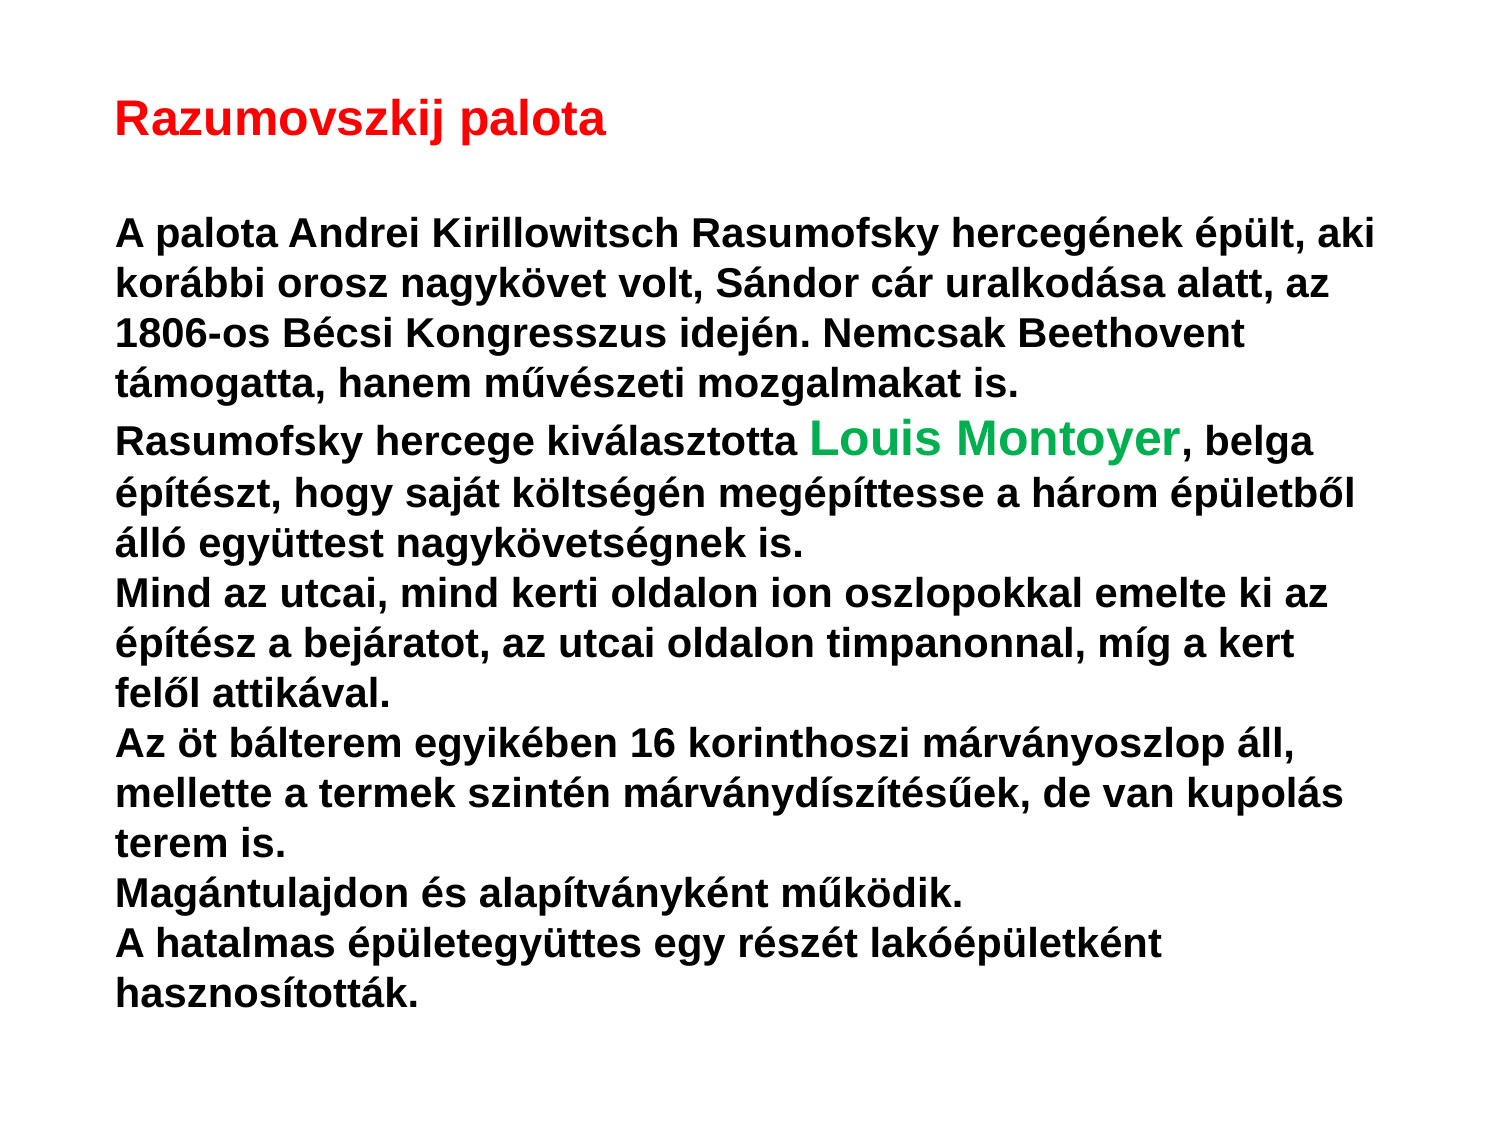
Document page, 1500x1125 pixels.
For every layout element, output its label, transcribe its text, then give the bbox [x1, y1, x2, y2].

text_box Razumovszkij palota A palota Andrei Kirillowitsch Rasumofsky hercegének épült, aki korábbi orosz nagykövet volt, Sándor cár uralkodása alatt, az 1806-os Bécsi Kongresszus idején. Nemcsak Beethovent támogatta, hanem művészeti mozgalmakat is. Rasumofsky hercege kiválasztotta Louis Montoyer, belga építészt, hogy saját költségén megépíttesse a három épületből álló együttest nagykövetségnek is. Mind az utcai, mind kerti oldalon ion oszlopokkal emelte ki az építész a bejáratot, az utcai oldalon timpanonnal, míg a kert felől attikával. Az öt bálterem egyikében 16 korinthoszi márványoszlop áll, mellette a termek szintén márványdíszítésűek, de van kupolás terem is. Magántulajdon és alapítványként működik. A hatalmas épületegyüttes egy részét lakóépületként hasznosították. [100, 78, 1400, 1024]
